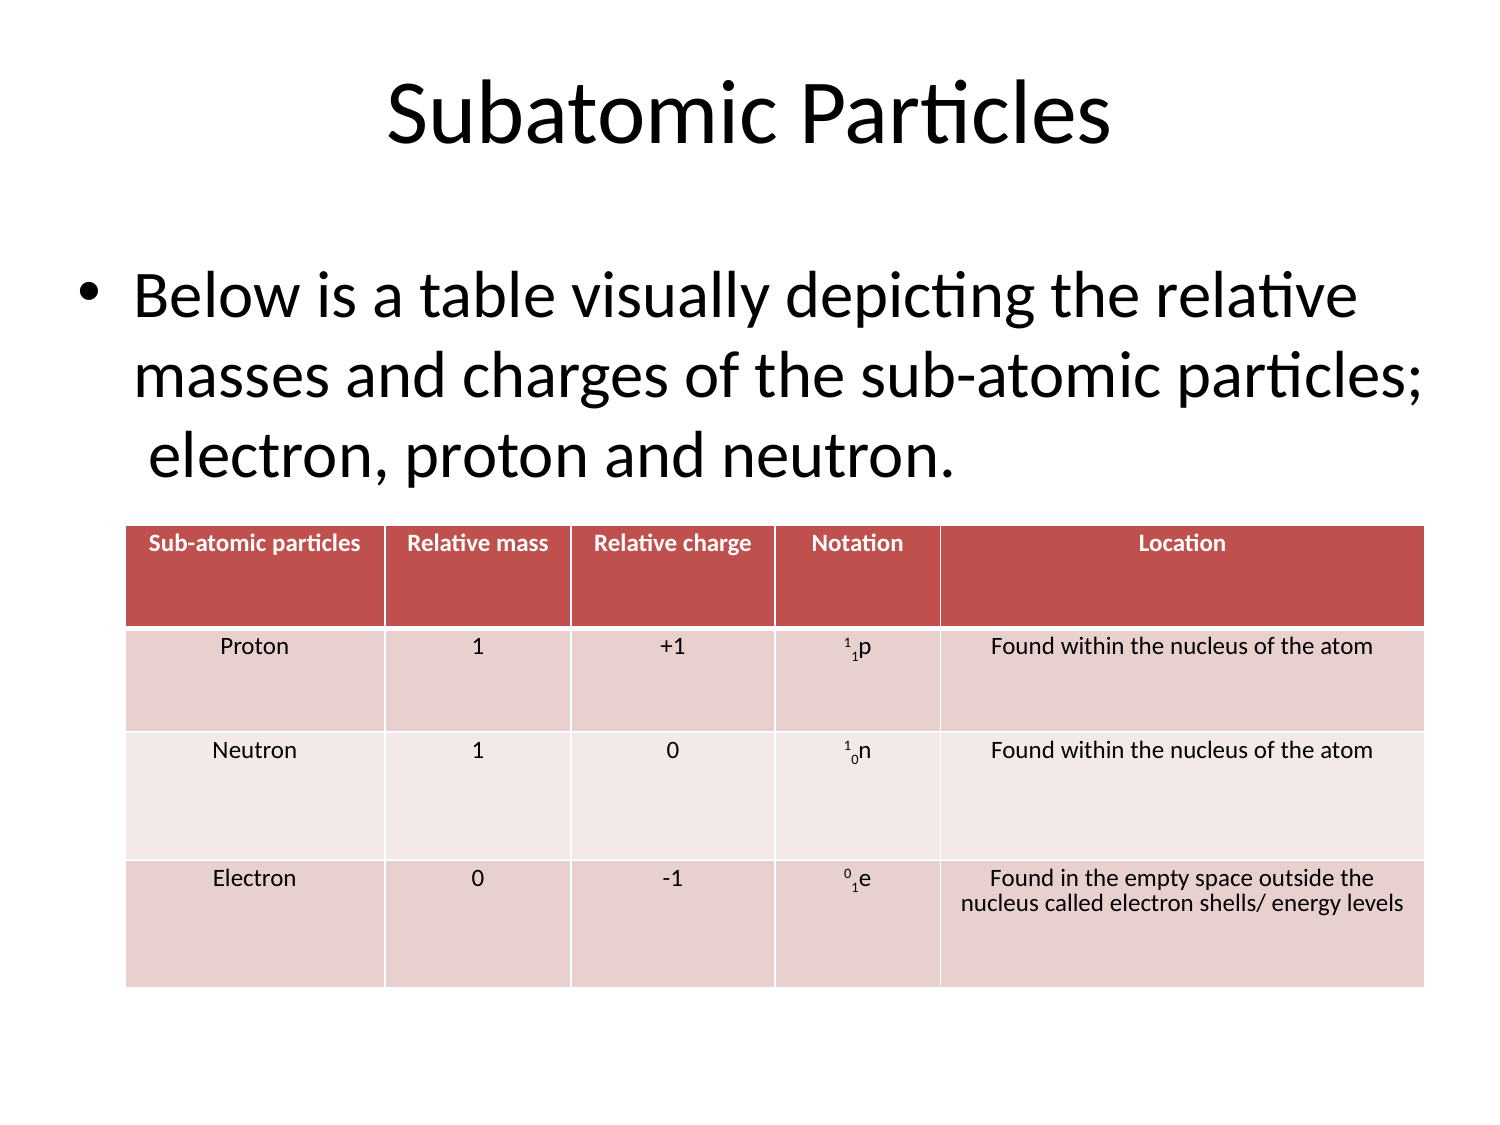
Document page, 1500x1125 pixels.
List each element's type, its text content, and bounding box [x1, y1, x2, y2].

table_cell 01e [776, 861, 940, 987]
list Below is a table visually depicting the relative masses and charges of the sub-atomic particles; electron, proton and neutron. [62, 200, 1450, 1125]
table_cell Found within the nucleus of the atom [941, 733, 1424, 859]
table_header Relative mass [386, 526, 570, 626]
table_cell Found in the empty space outside the nucleus called electron shells/ energy levels [941, 861, 1424, 987]
table_header Notation [776, 526, 940, 626]
table_cell 1 [386, 733, 570, 859]
table_header Sub-atomic particles [126, 526, 384, 626]
table_cell 11p [776, 631, 940, 731]
table_cell -1 [572, 861, 774, 987]
table_cell 0 [572, 733, 774, 859]
table_cell Neutron [126, 733, 384, 859]
table_cell 0 [386, 861, 570, 987]
table_cell Proton [126, 631, 384, 731]
table_header Relative charge [572, 526, 774, 626]
text_box Subatomic Particles [112, 0, 1388, 242]
table_cell 10n [776, 733, 940, 859]
table_cell +1 [572, 631, 774, 731]
table_header Location [941, 526, 1424, 626]
table_cell Electron [126, 861, 384, 987]
table_cell 1 [386, 631, 570, 731]
table_cell Found within the nucleus of the atom [941, 631, 1424, 731]
